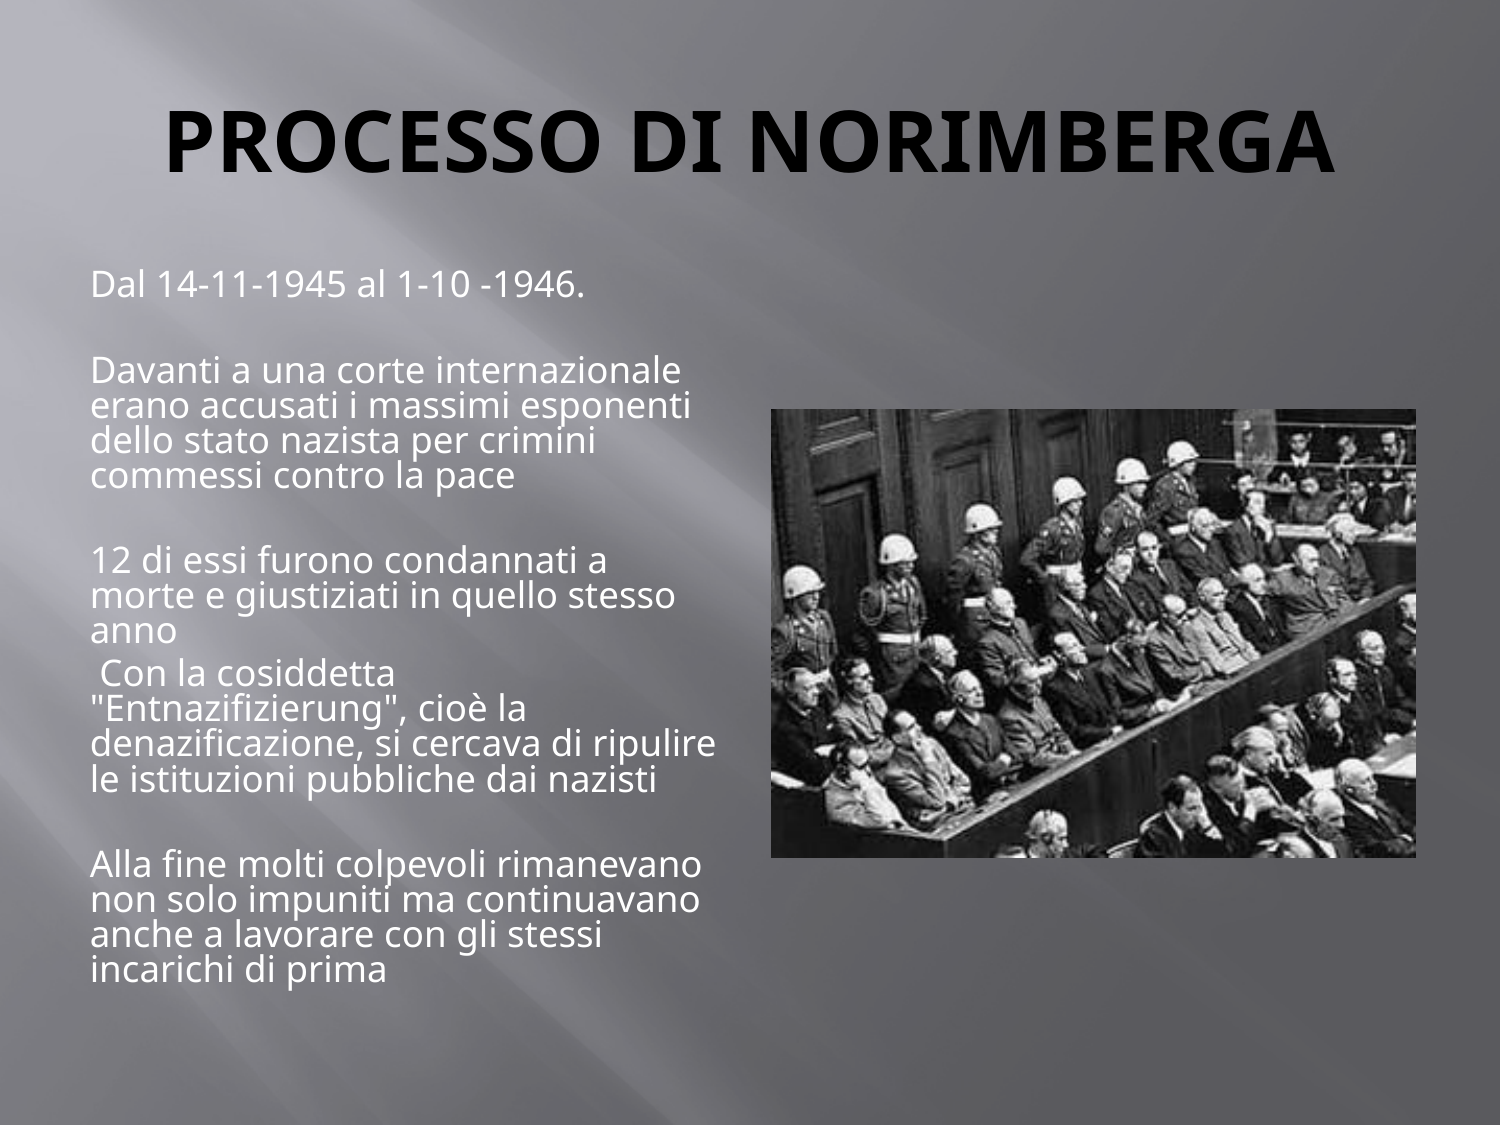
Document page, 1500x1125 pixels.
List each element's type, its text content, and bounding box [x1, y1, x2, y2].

list Dal 14-11-1945 al 1-10 -1946. Davanti a una corte internazionale erano accusati i massimi esponenti dello stato nazista per crimini commessi contro la pace 12 di essi furono condannati a morte e giustiziati in quello stesso anno Con la cosiddetta "Entnazifizierung", cioè la denazificazione, si cercava di ripulire le istituzioni pubbliche dai nazisti Alla fine molti colpevoli rimanevano non solo impuniti ma continuavano anche a lavorare con gli stessi incarichi di prima [75, 262, 738, 1005]
title PROCESSO DI NORIMBERGA [75, 45, 1425, 233]
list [771, 409, 1416, 858]
